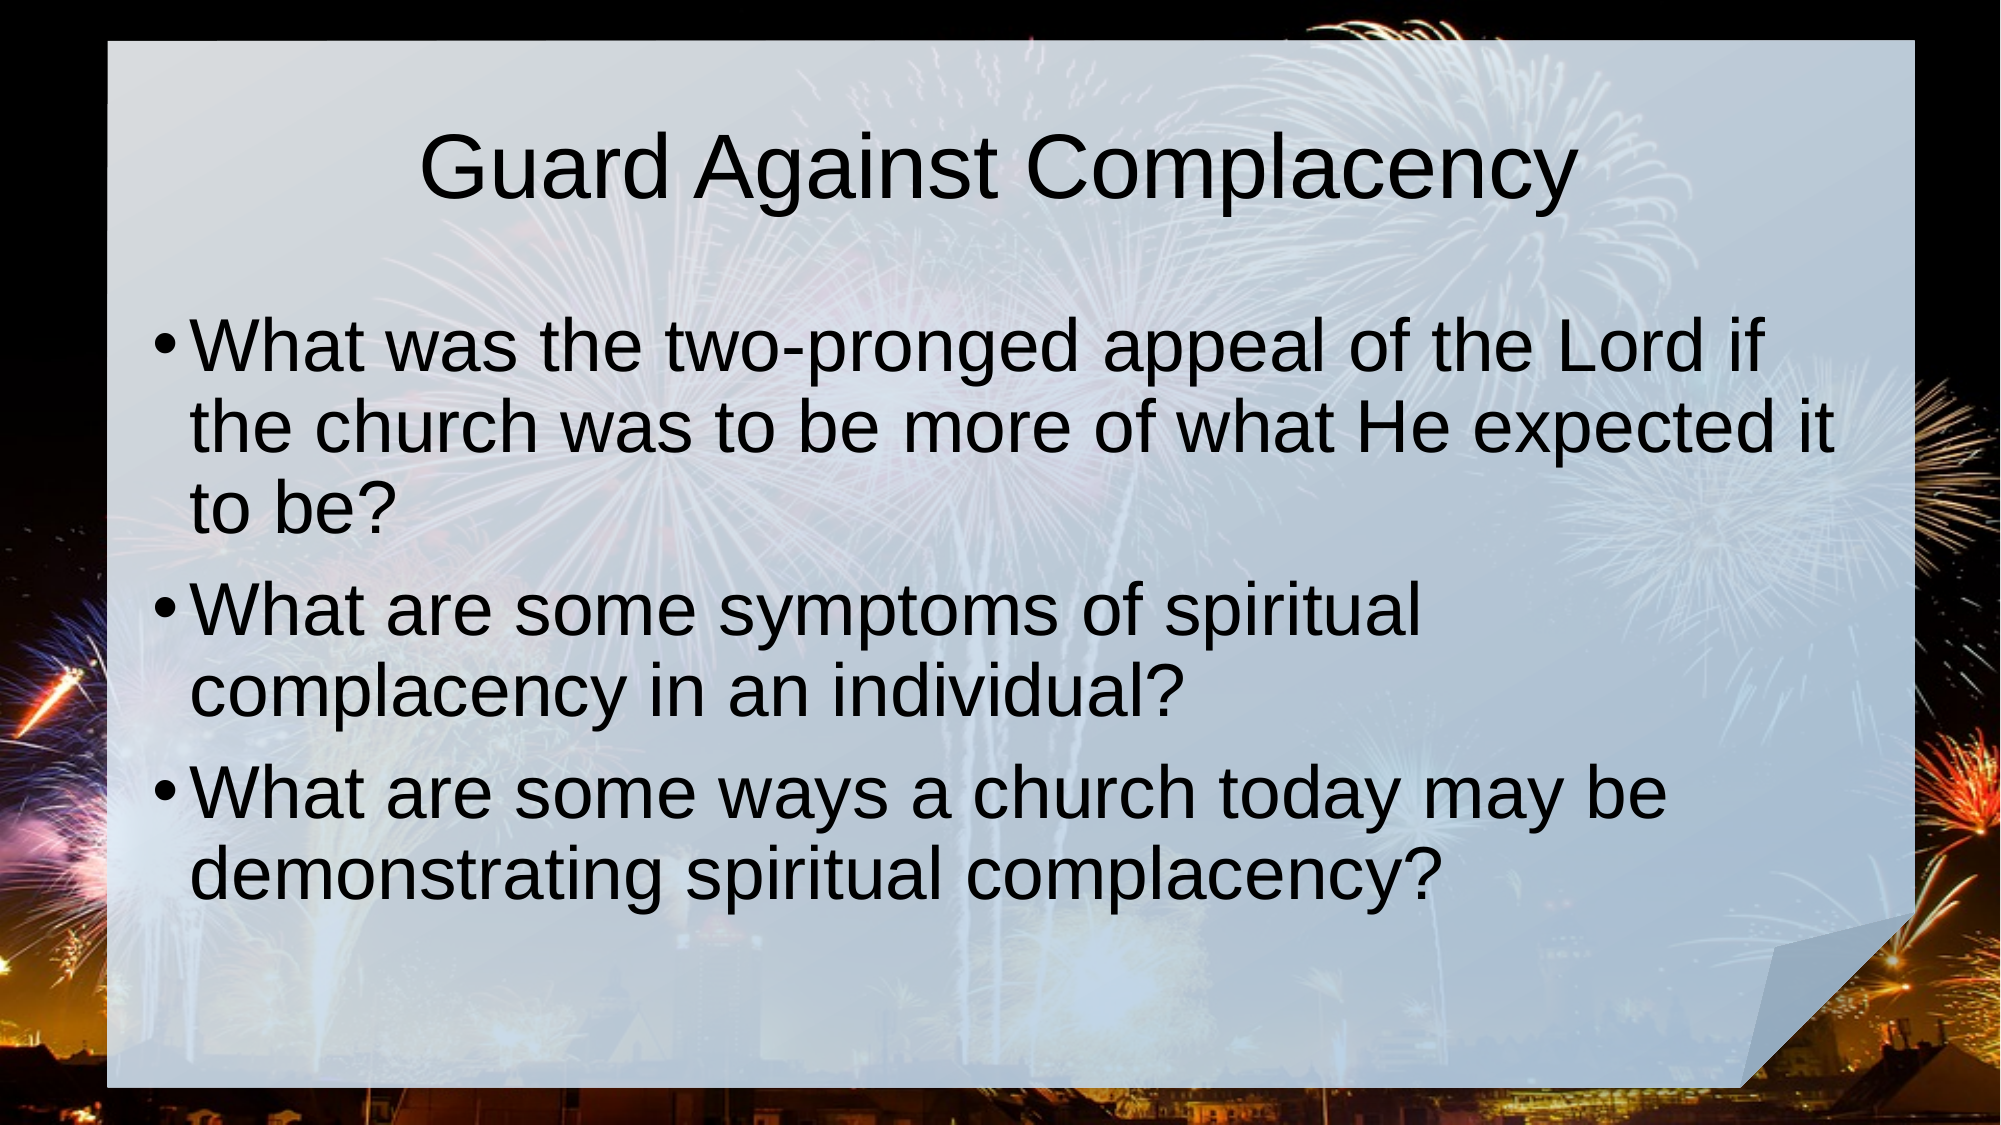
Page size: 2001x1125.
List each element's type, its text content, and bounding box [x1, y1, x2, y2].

picture [0, 0, 2001, 1125]
title Guard Against Complacency [137, 59, 1863, 278]
list What was the two‑pronged appeal of the Lord if the church was to be more of what He expected it to be? What are some symptoms of spiritual complacency in an individual? What are some ways a church today may be demonstrating spiritual complacency? [137, 299, 1863, 1014]
